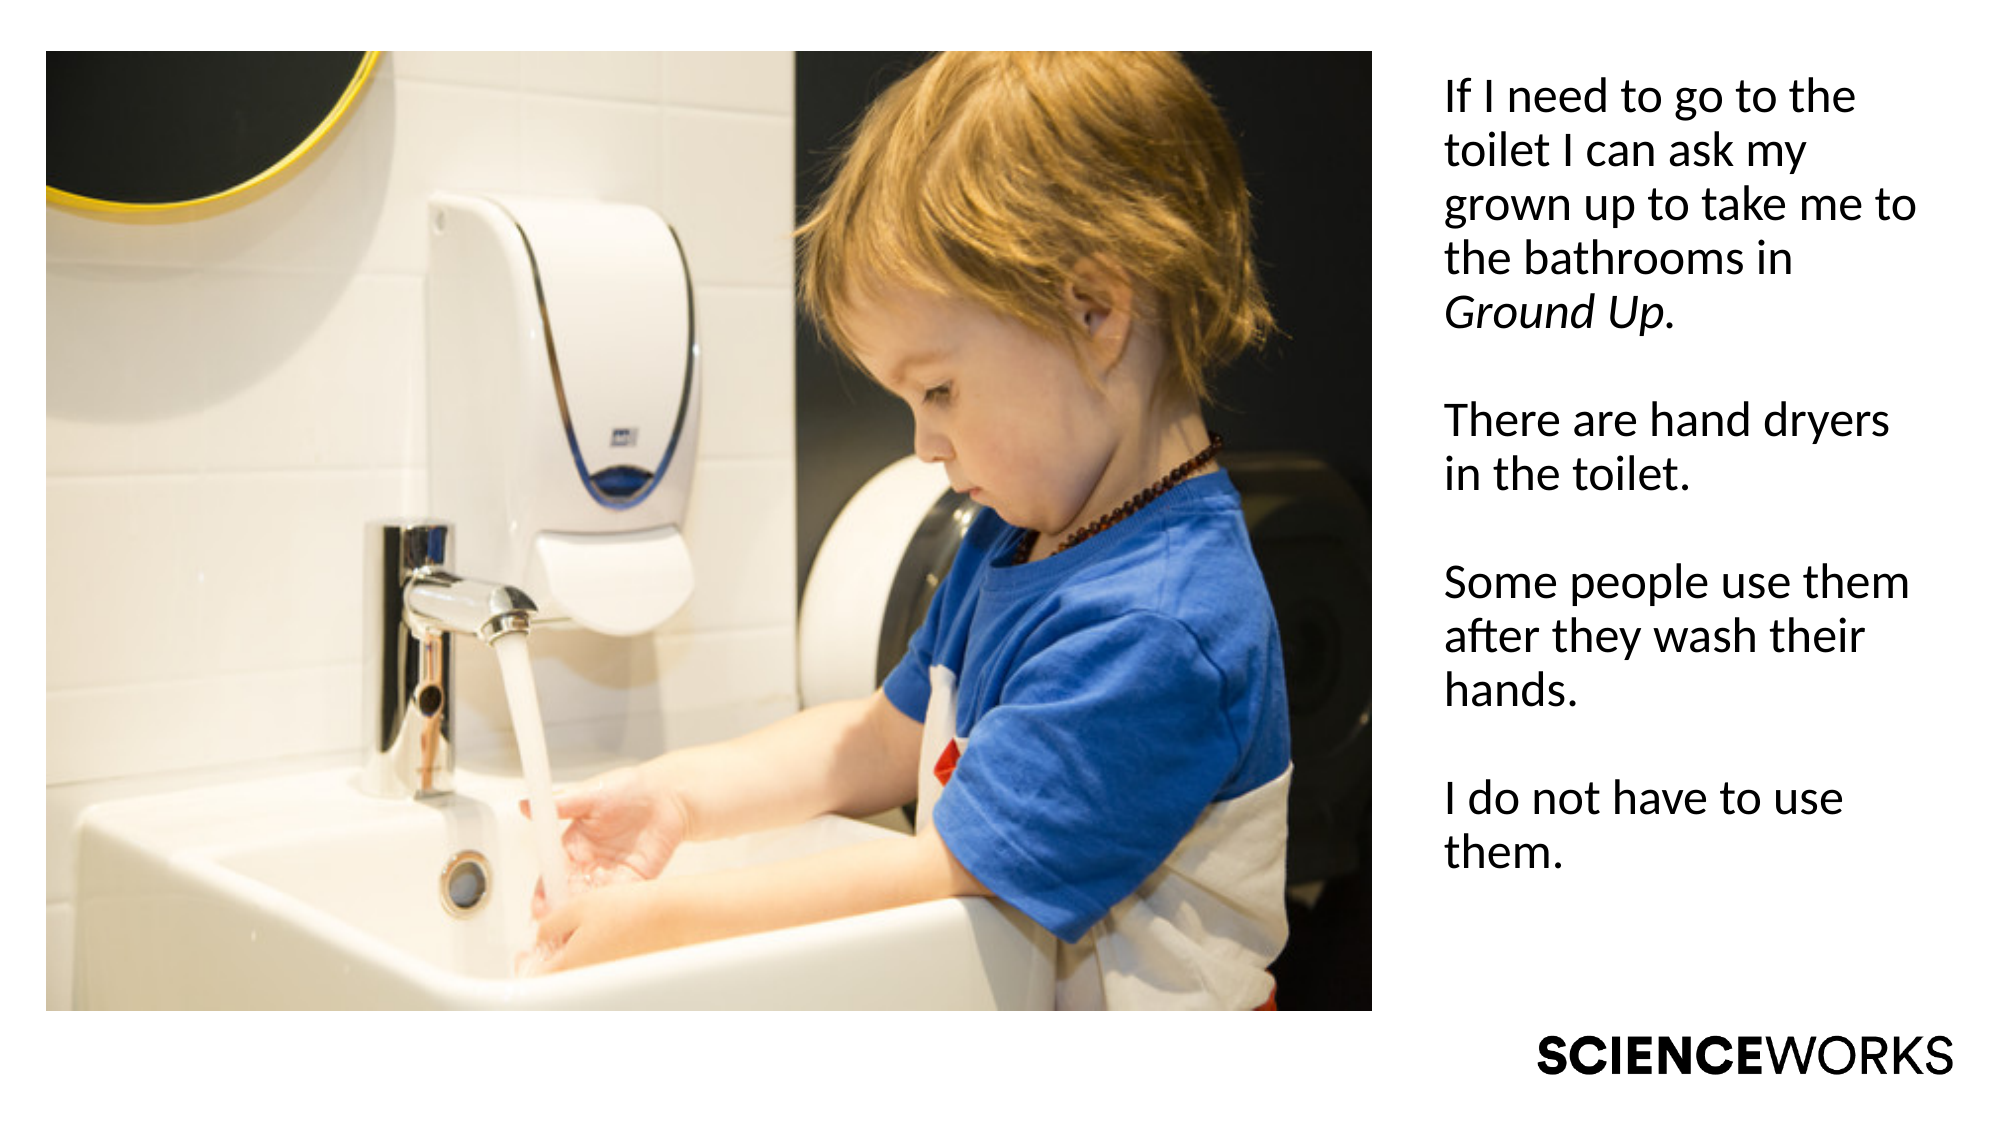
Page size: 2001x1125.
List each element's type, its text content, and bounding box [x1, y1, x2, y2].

picture [1535, 986, 1963, 1078]
title If I need to go to the toilet I can ask my grown up to take me to the bathrooms in Ground Up. There are hand dryers in the toilet. Some people use them after they wash their hands. I do not have to use them. [1428, 503, 1939, 721]
picture [46, 51, 1372, 1011]
